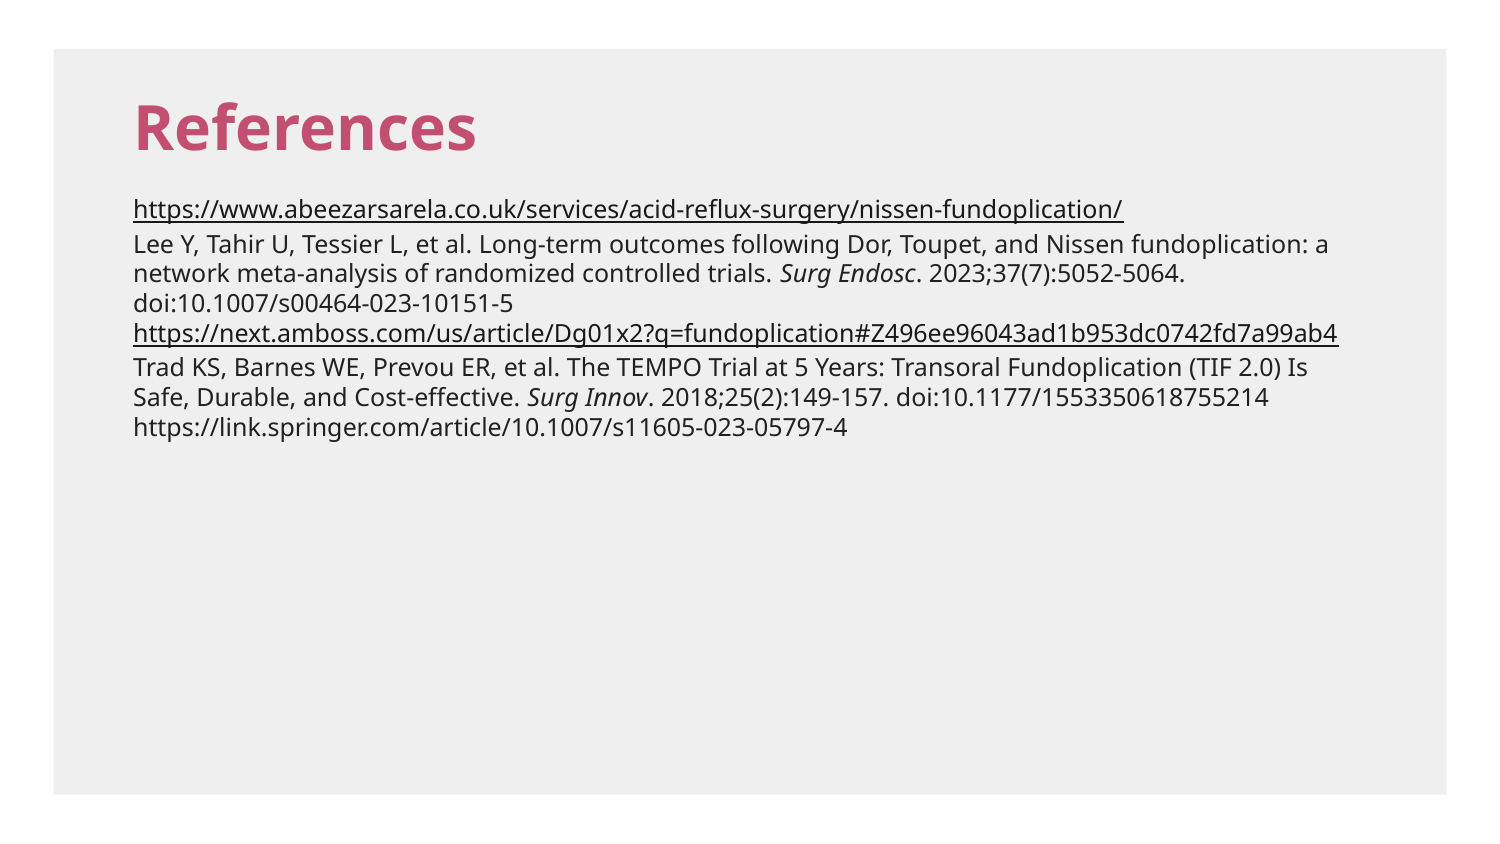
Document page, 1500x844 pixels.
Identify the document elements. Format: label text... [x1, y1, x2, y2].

list https://www.abeezarsarela.co.uk/services/acid-reflux-surgery/nissen-fundoplication/ Lee Y, Tahir U, Tessier L, et al. Long-term outcomes following Dor, Toupet, and Nissen fundoplication: a network meta-analysis of randomized controlled trials. Surg Endosc. 2023;37(7):5052-5064. doi:10.1007/s00464-023-10151-5 https://next.amboss.com/us/article/Dg01x2?q=fundoplication#Z496ee96043ad1b953dc0742fd7a99ab4 Trad KS, Barnes WE, Prevou ER, et al. The TEMPO Trial at 5 Years: Transoral Fundoplication (TIF 2.0) Is Safe, Durable, and Cost-effective. Surg Innov. 2018;25(2):149-157. doi:10.1177/1553350618755214 https://link.springer.com/article/10.1007/s11605-023-05797-4 [118, 179, 1382, 240]
title References [118, 72, 1382, 179]
